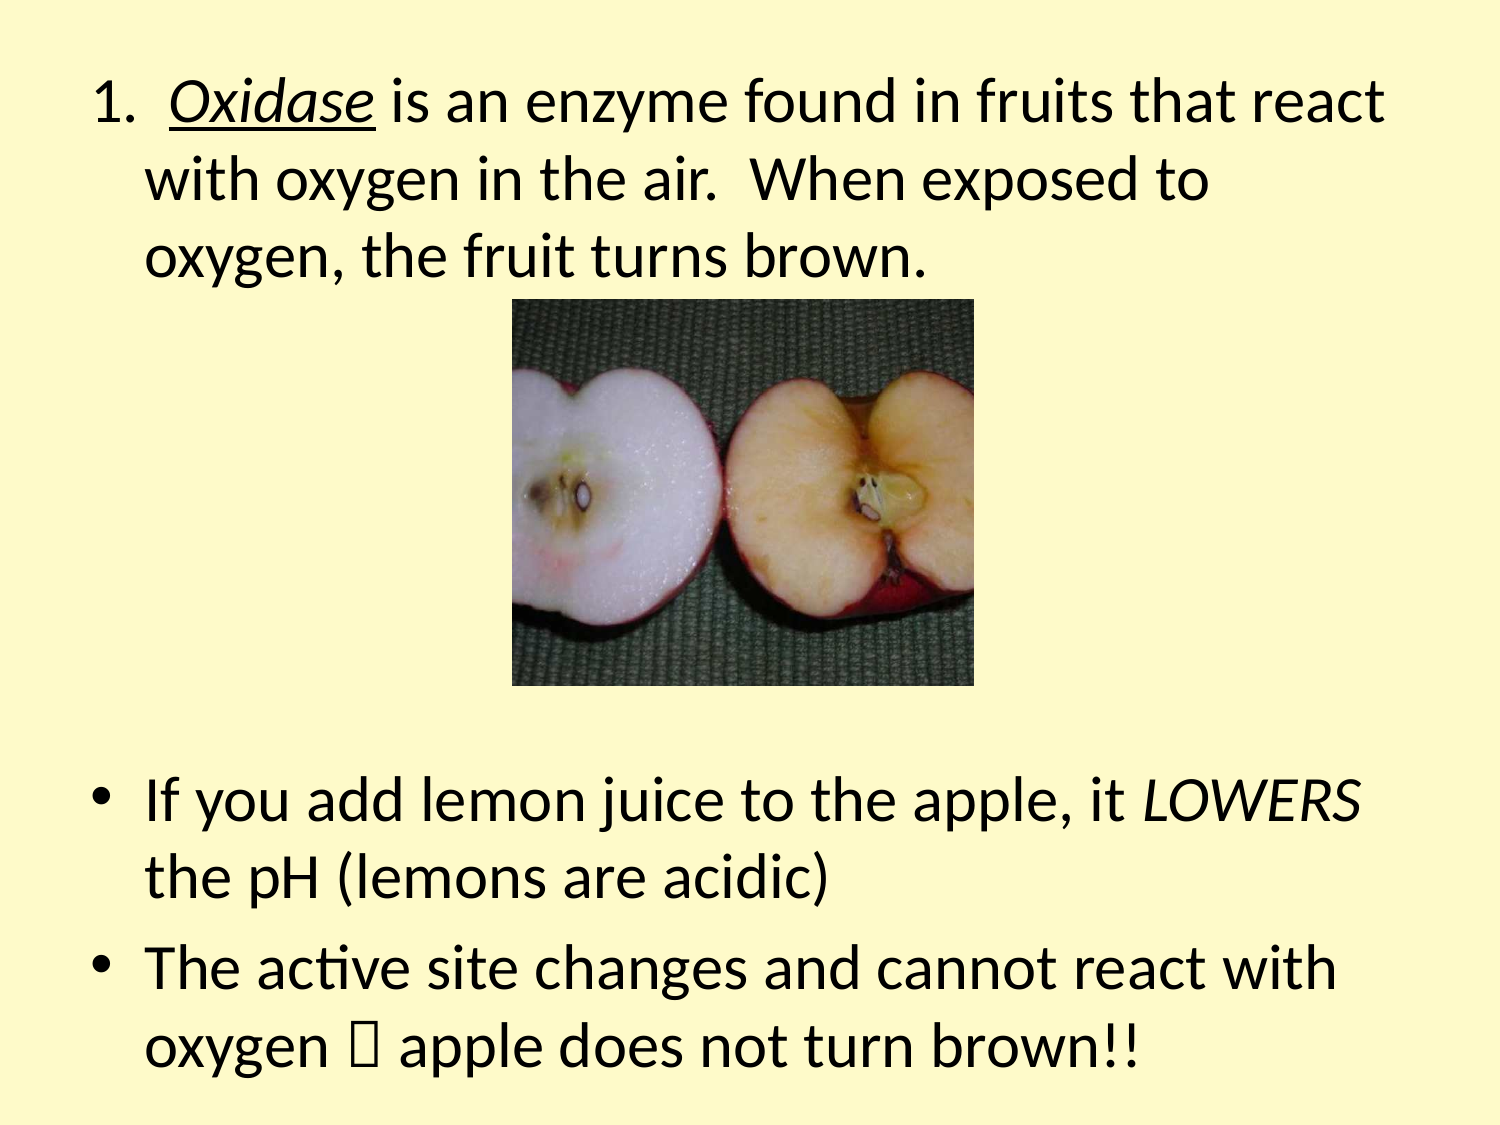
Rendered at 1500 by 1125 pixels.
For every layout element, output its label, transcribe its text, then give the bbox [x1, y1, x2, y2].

list 1. Oxidase is an enzyme found in fruits that react with oxygen in the air. When exposed to oxygen, the fruit turns brown. If you add lemon juice to the apple, it LOWERS the pH (lemons are acidic) The active site changes and cannot react with oxygen  apple does not turn brown!! [75, 50, 1425, 1088]
picture [512, 299, 974, 687]
